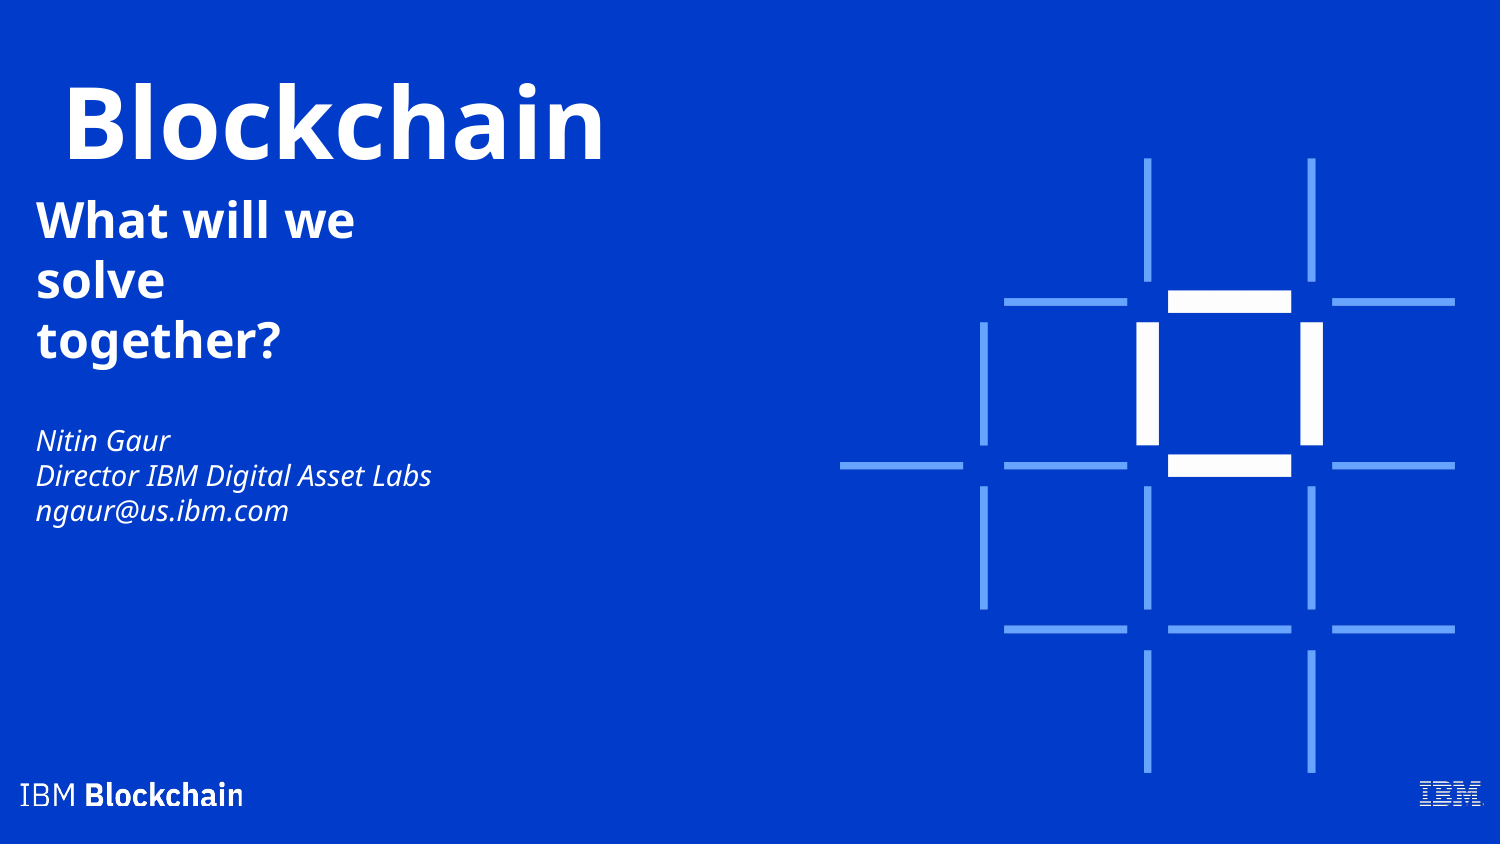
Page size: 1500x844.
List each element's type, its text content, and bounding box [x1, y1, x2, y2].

list Nitin Gaur Director IBM Digital Asset Labs ngaur@us.ibm.com [20, 415, 521, 539]
list What will we solve together? [21, 181, 428, 305]
list Blockchain [20, 52, 1019, 177]
picture [840, 158, 1455, 773]
